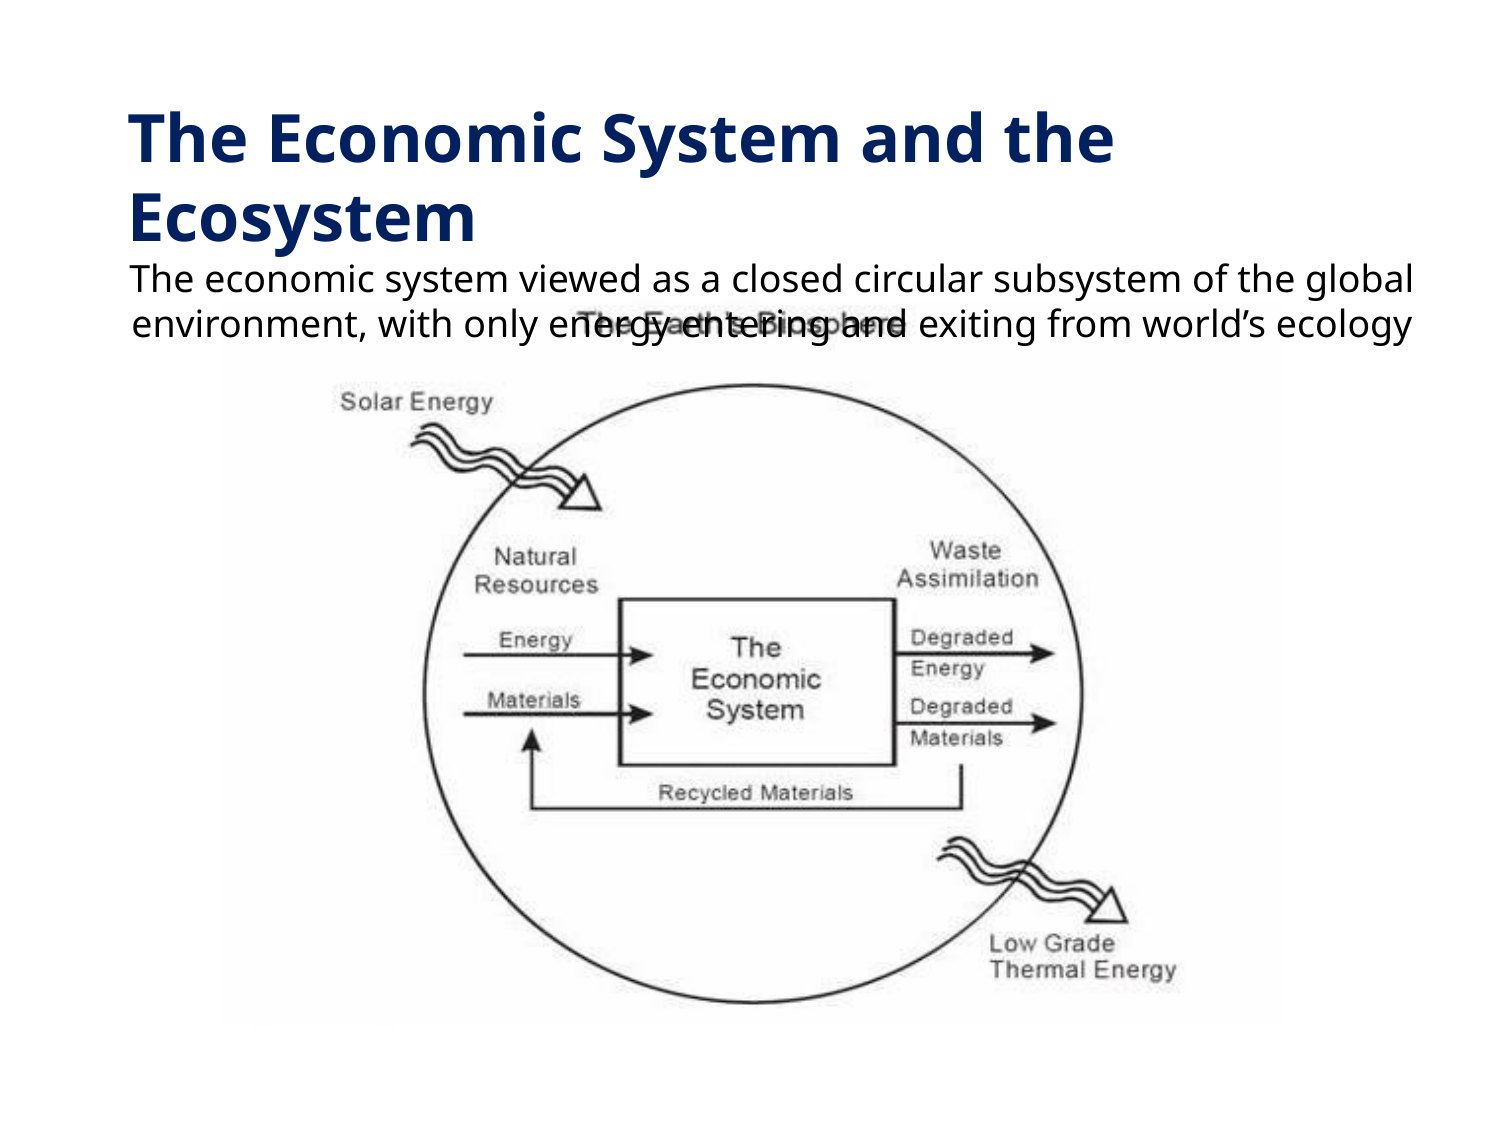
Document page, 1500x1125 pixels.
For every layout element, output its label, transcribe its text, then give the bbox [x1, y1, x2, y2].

picture [222, 260, 1283, 1064]
subtitle The Economic System and the Ecosystem The economic system viewed as a closed circular subsystem of the global environment, with only energy entering and exiting from world’s ecology [112, 87, 1433, 340]
